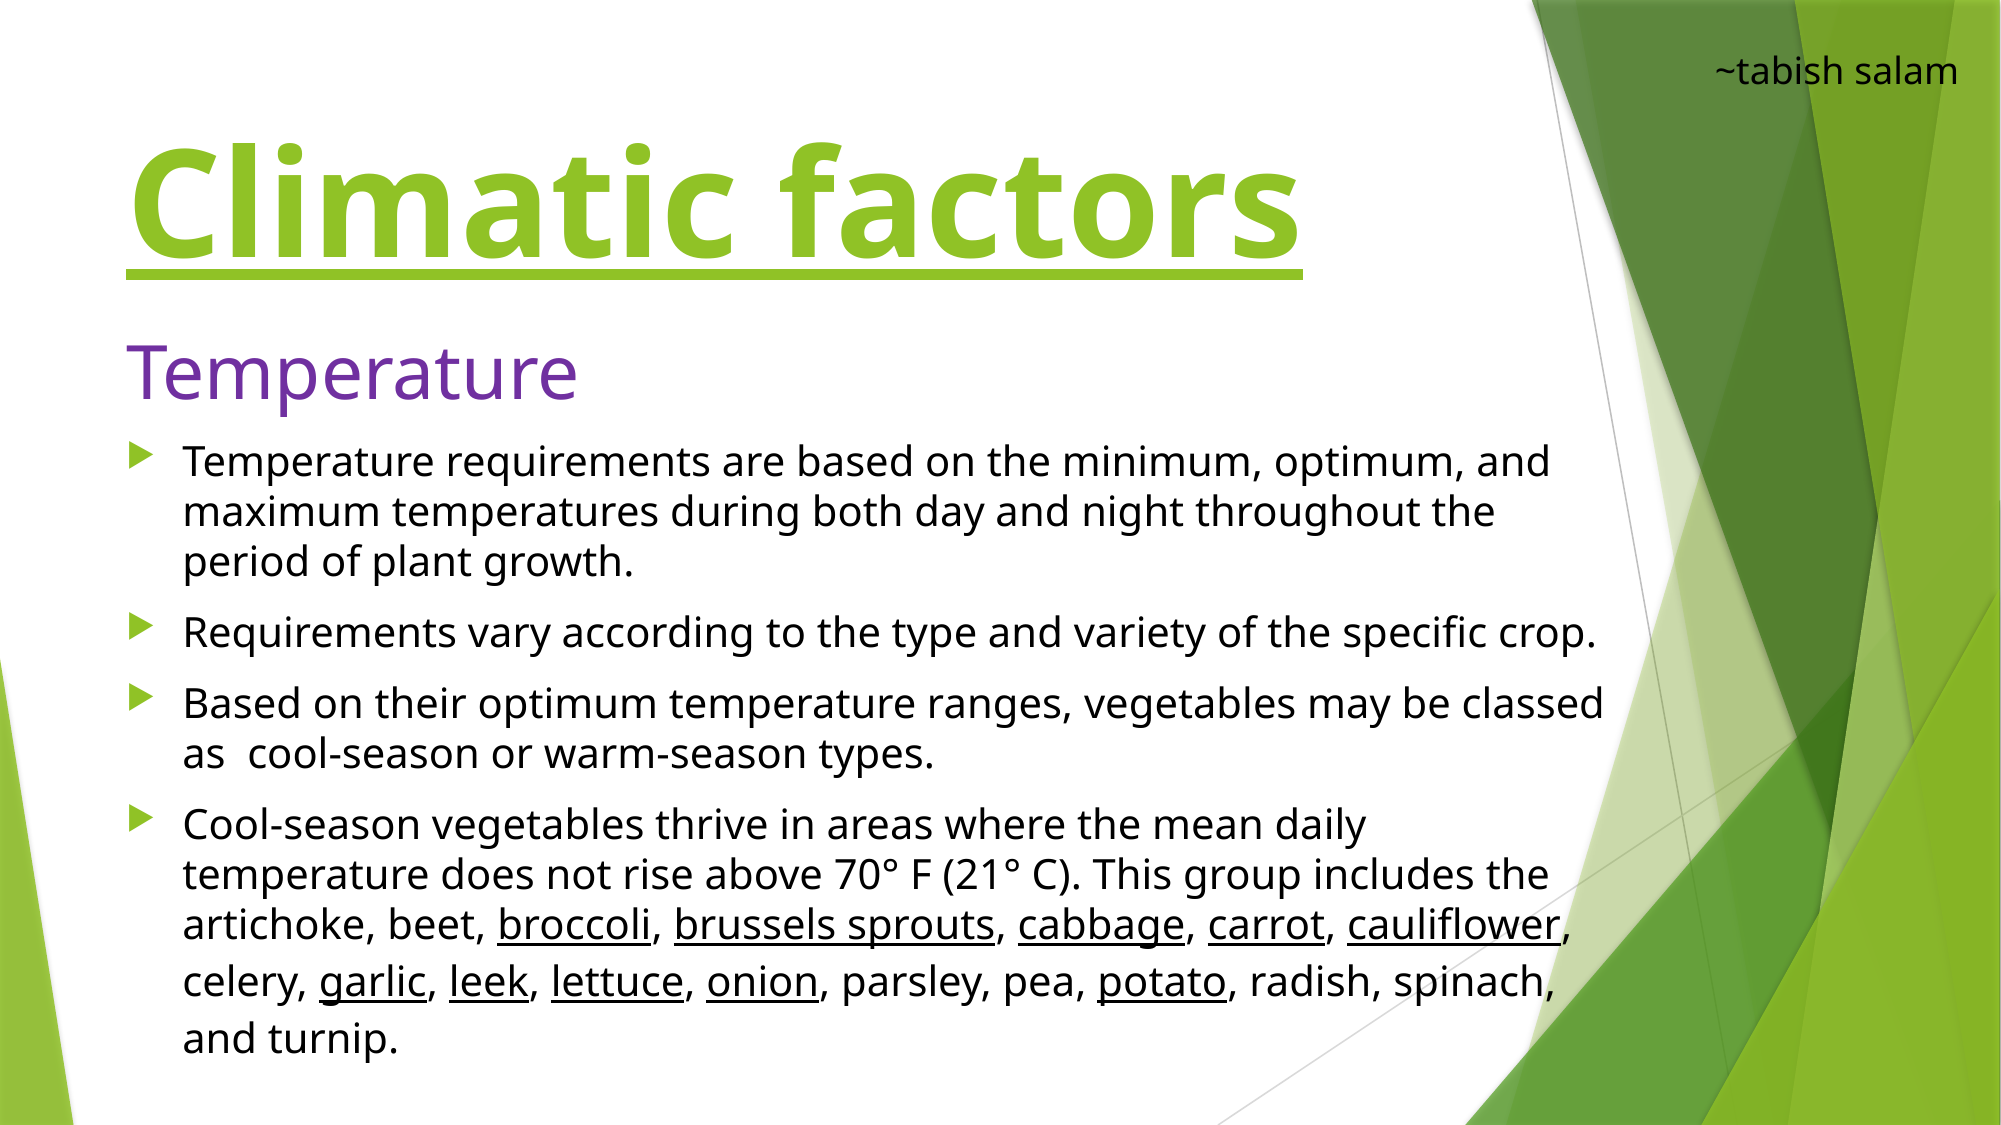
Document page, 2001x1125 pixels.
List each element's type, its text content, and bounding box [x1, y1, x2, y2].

list Temperature Temperature requirements are based on the minimum, optimum, and maximum temperatures during both day and night throughout the period of plant growth. Requirements vary according to the type and variety of the specific crop. Based on their optimum temperature ranges, vegetables may be classed as cool-season or warm-season types. Cool-season vegetables thrive in areas where the mean daily temperature does not rise above 70° F (21° C). This group includes the artichoke, beet, broccoli, brussels sprouts, cabbage, carrot, cauliflower, celery, garlic, leek, lettuce, onion, parsley, pea, potato, radish, spinach, and turnip. [111, 316, 1638, 1079]
title Climatic factors [111, 99, 1522, 316]
text_box ~tabish salam [1699, 39, 2000, 100]
